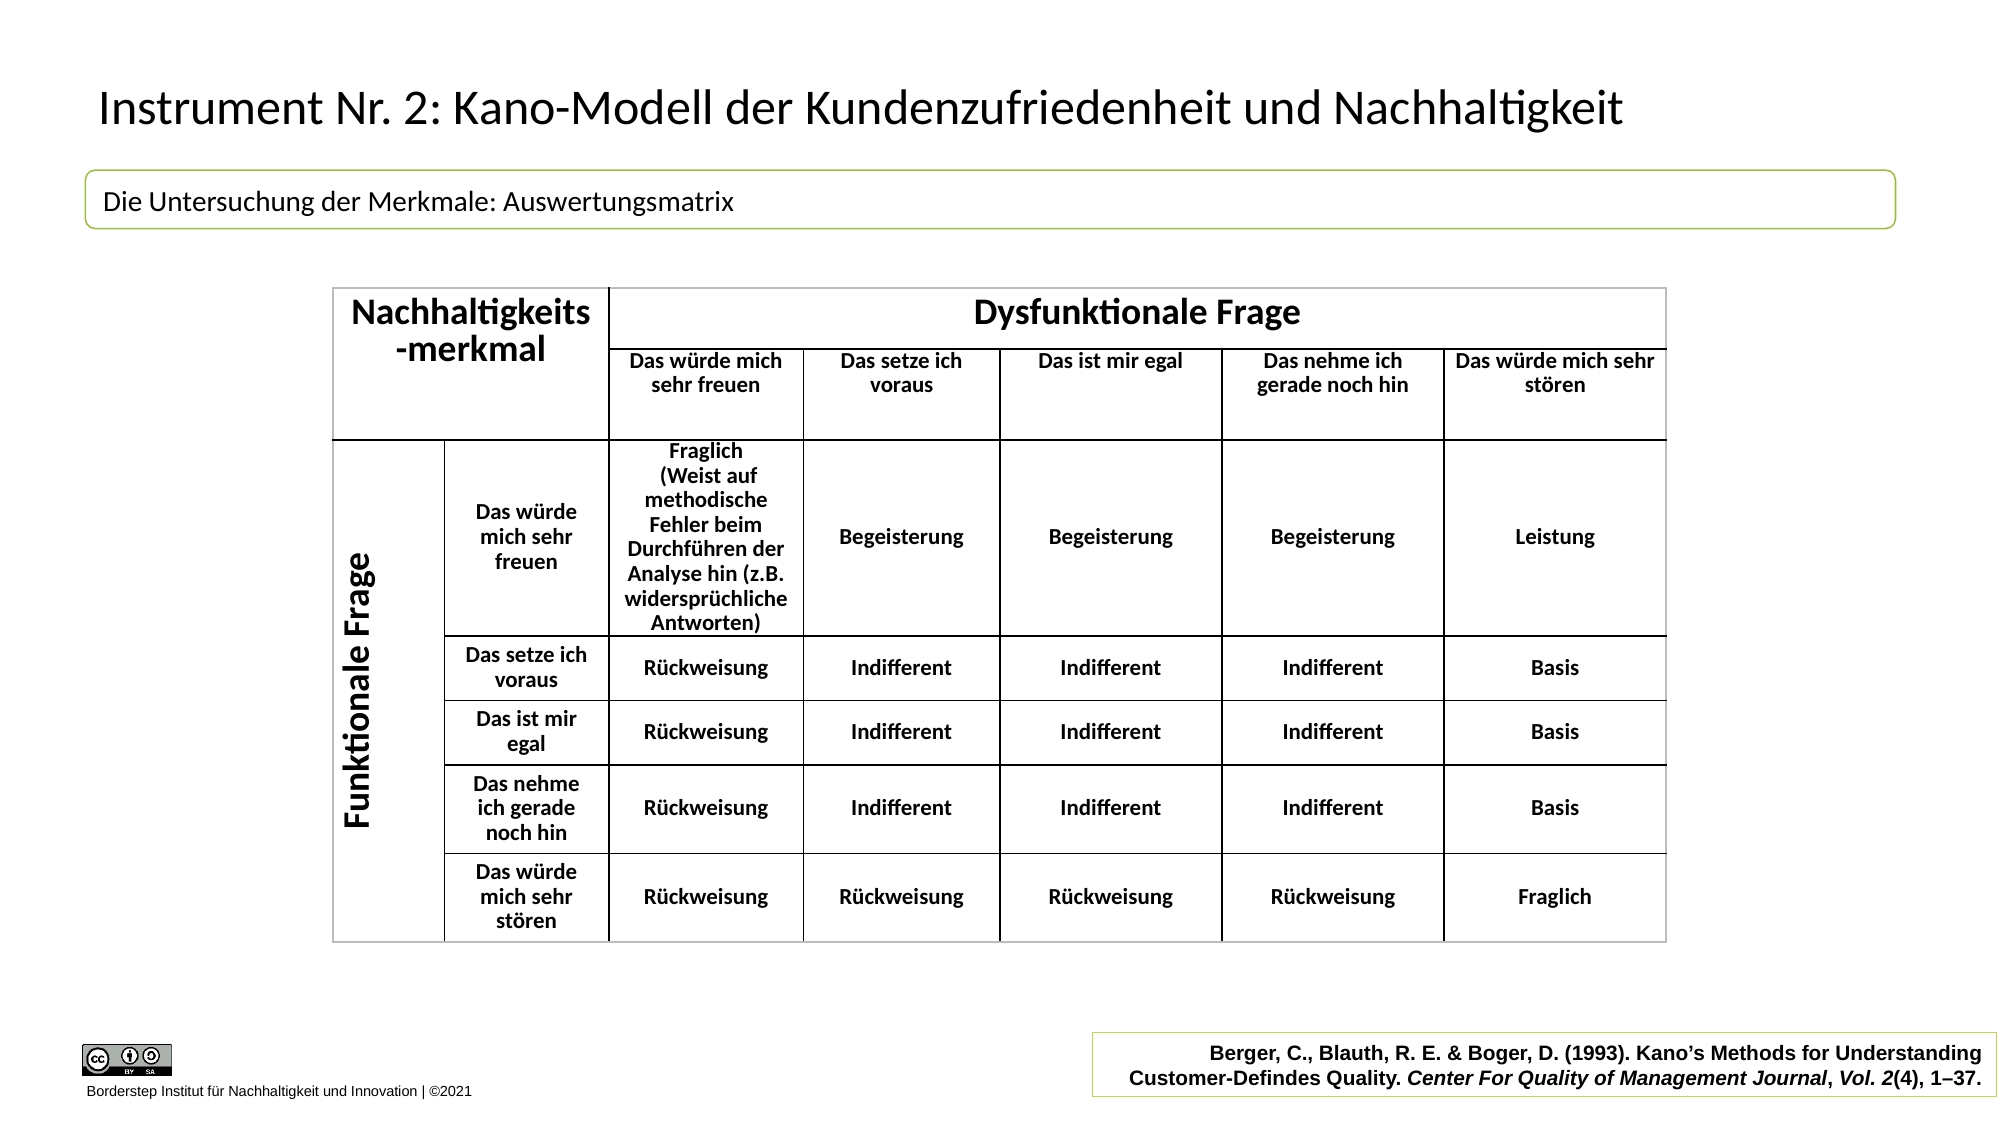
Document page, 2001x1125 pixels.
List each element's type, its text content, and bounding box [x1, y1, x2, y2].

table_cell Das setze ich voraus [804, 350, 999, 439]
table_cell Rückweisung [804, 854, 999, 941]
table_cell Indifferent [1001, 701, 1221, 764]
text_box Berger, C., Blauth, R. E. & Boger, D. (1993). Kano’s Methods for Understanding Customer-Defindes Quality. Center For Quality of Management Journal, Vol. 2(4), 1–37. [1092, 1032, 1997, 1097]
text_box Die Untersuchung der Merkmale: Auswertungsmatrix [85, 170, 1896, 229]
table_cell Basis [1445, 766, 1665, 853]
table_cell Das würde mich sehr stören [445, 854, 608, 941]
table_cell Indifferent [804, 701, 999, 764]
table_header Dysfunktionale Frage [610, 289, 1665, 348]
table_cell Leistung [1445, 441, 1665, 635]
table_cell Das ist mir egal [445, 701, 608, 764]
table_cell Funktionale Frage [334, 441, 444, 941]
table_cell Indifferent [1223, 701, 1443, 764]
title Instrument Nr. 2: Kano-Modell der Kundenzufriedenheit und Nachhaltigkeit [85, 67, 2000, 686]
table_cell Indifferent [1001, 637, 1221, 700]
table_cell Indifferent [1001, 766, 1221, 853]
table_cell Indifferent [1223, 766, 1443, 853]
table_cell Das würde mich sehr stören [1445, 350, 1665, 439]
table_cell Das würde mich sehr freuen [445, 441, 608, 635]
table_cell Rückweisung [610, 701, 803, 764]
table_cell Begeisterung [804, 441, 999, 635]
table_cell Rückweisung [1001, 854, 1221, 941]
table_cell Rückweisung [610, 637, 803, 700]
table_cell Indifferent [804, 637, 999, 700]
table_cell Das nehme ich gerade noch hin [445, 766, 608, 853]
table_cell Fraglich [1445, 854, 1665, 941]
table_cell Indifferent [804, 766, 999, 853]
table_cell Rückweisung [610, 854, 803, 941]
table_cell Rückweisung [1223, 854, 1443, 941]
table_cell Begeisterung [1001, 441, 1221, 635]
table_cell Basis [1445, 637, 1665, 700]
table_cell Fraglich (Weist auf methodische Fehler beim Durchführen der Analyse hin (z.B. widersprüchliche Antworten) [610, 441, 803, 635]
picture [82, 1044, 172, 1076]
table_cell Indifferent [1223, 637, 1443, 700]
table_cell Das würde mich sehr freuen [610, 350, 803, 439]
table_cell Das ist mir egal [1001, 350, 1221, 439]
table_cell Das setze ich voraus [445, 637, 608, 700]
table_cell Rückweisung [610, 766, 803, 853]
table_cell Das nehme ich gerade noch hin [1223, 350, 1443, 439]
table_cell Basis [1445, 701, 1665, 764]
table_cell Begeisterung [1223, 441, 1443, 635]
table_header Nachhaltigkeits-merkmal [334, 289, 608, 439]
